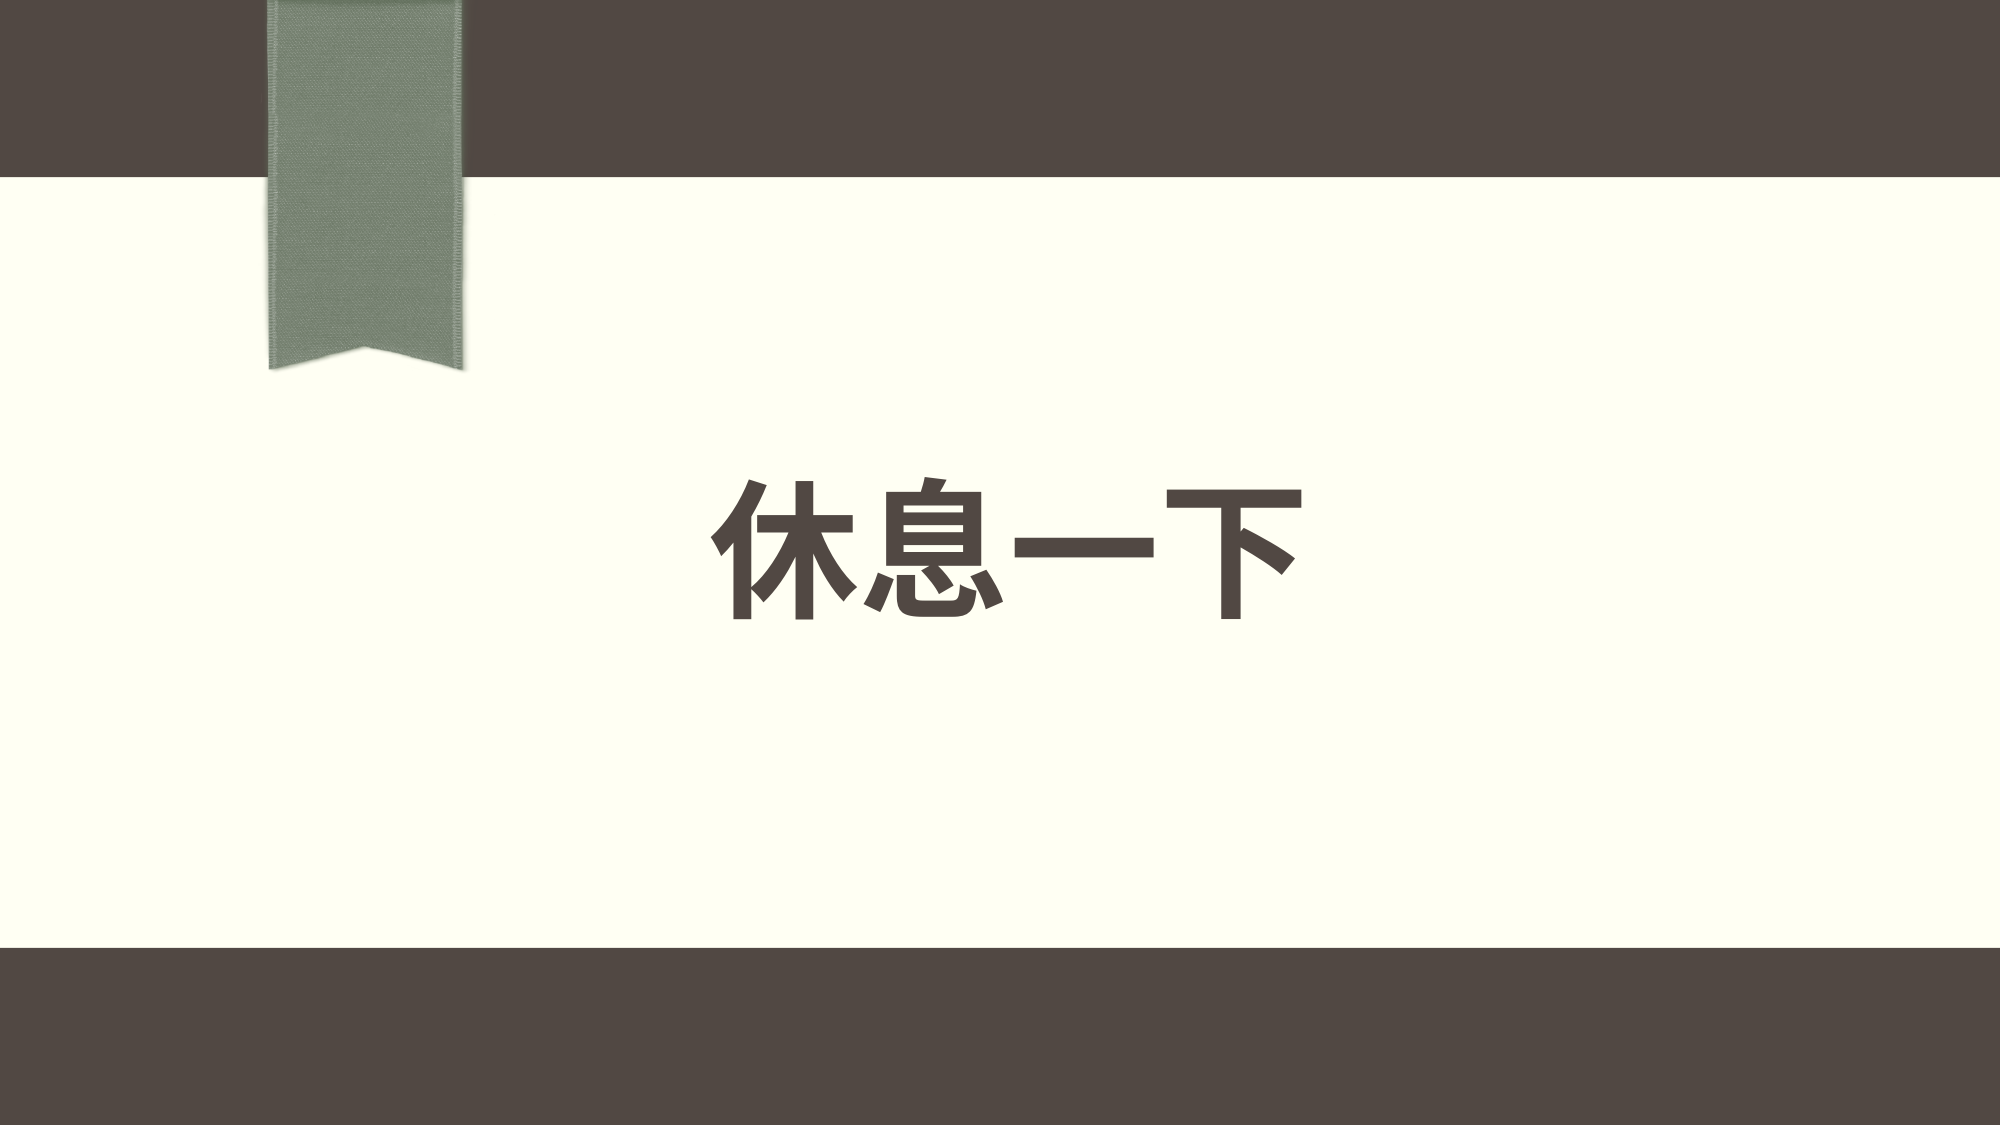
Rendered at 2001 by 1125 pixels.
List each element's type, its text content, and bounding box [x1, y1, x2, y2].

title 休息一下 [181, 376, 1838, 741]
